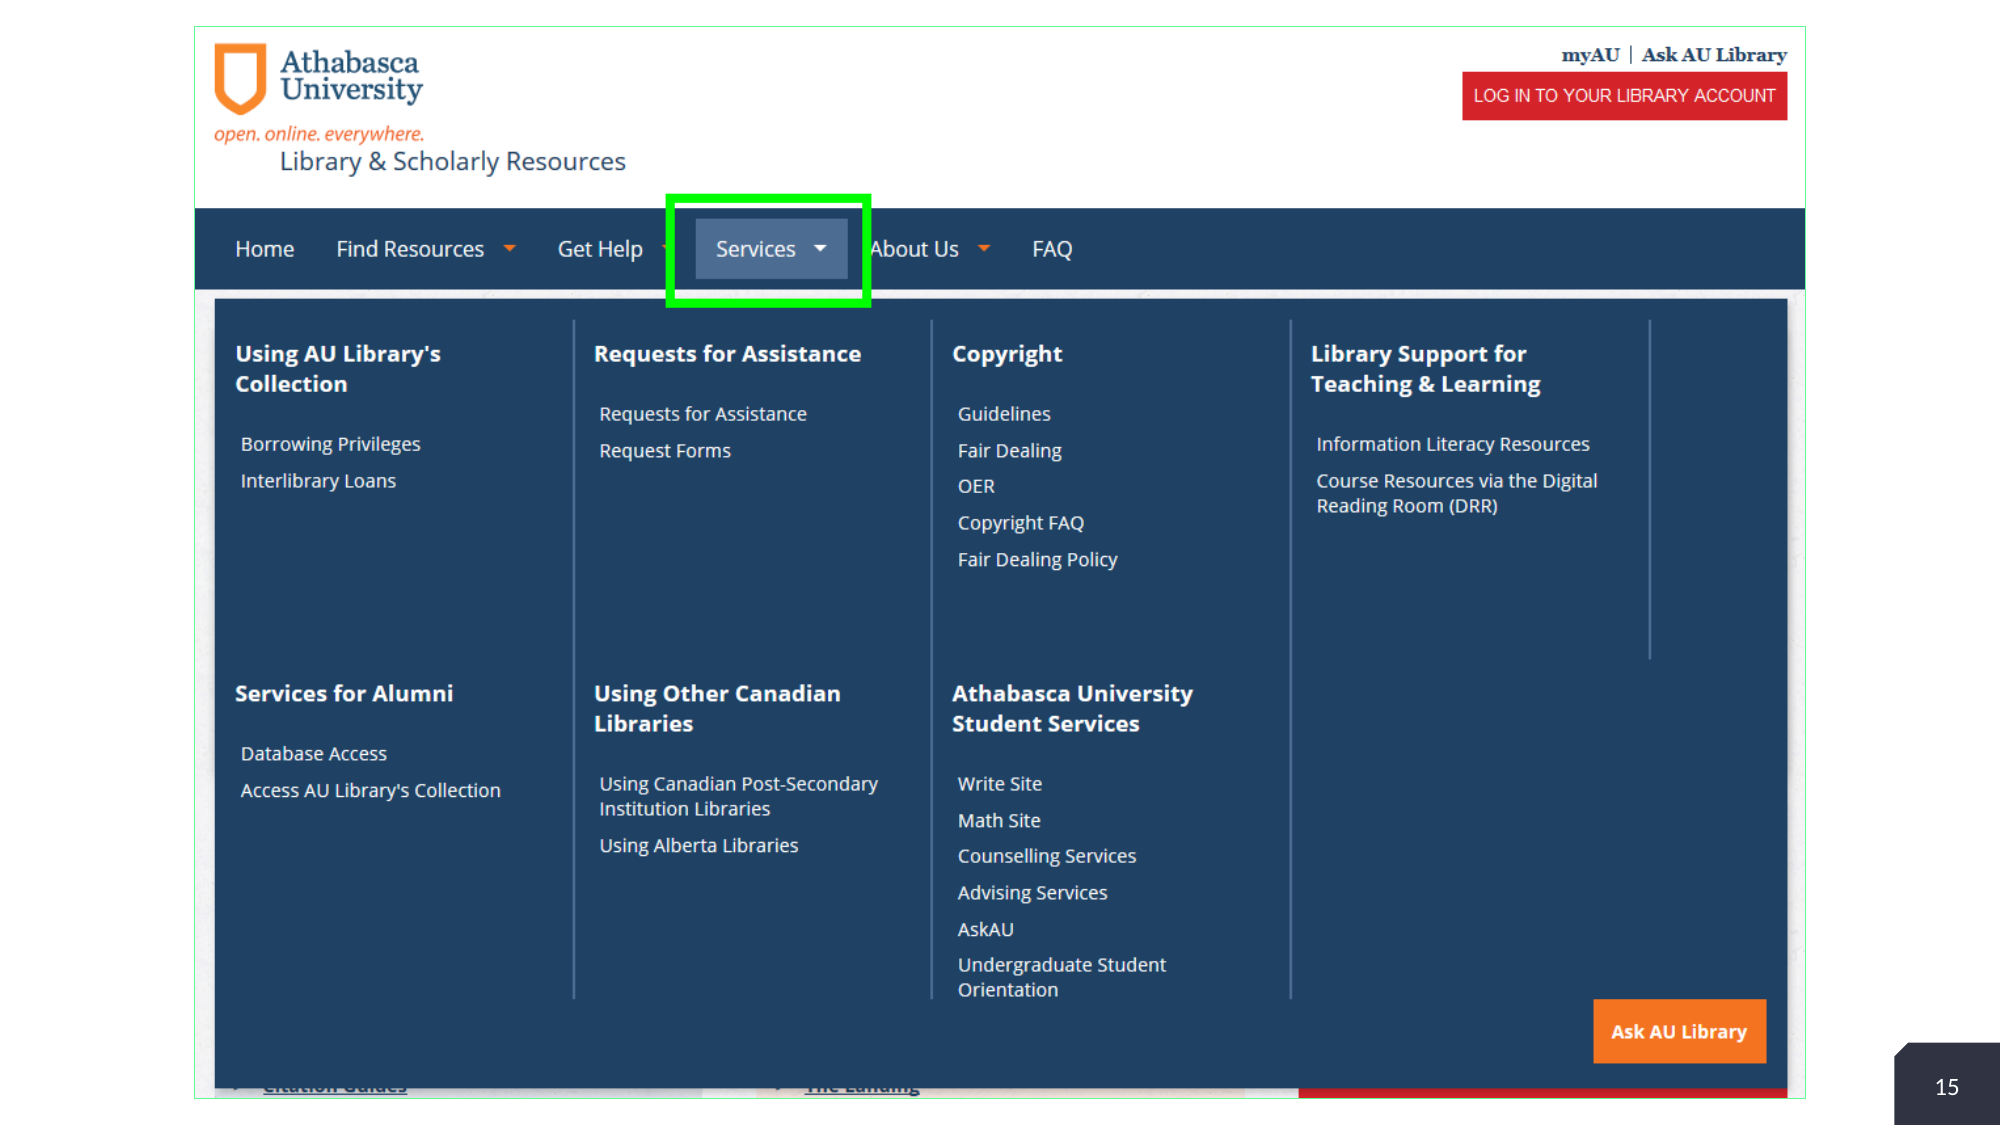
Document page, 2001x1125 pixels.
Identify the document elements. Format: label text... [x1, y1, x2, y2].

picture [194, 26, 1806, 1099]
slide_number 15 [1894, 1052, 2000, 1119]
